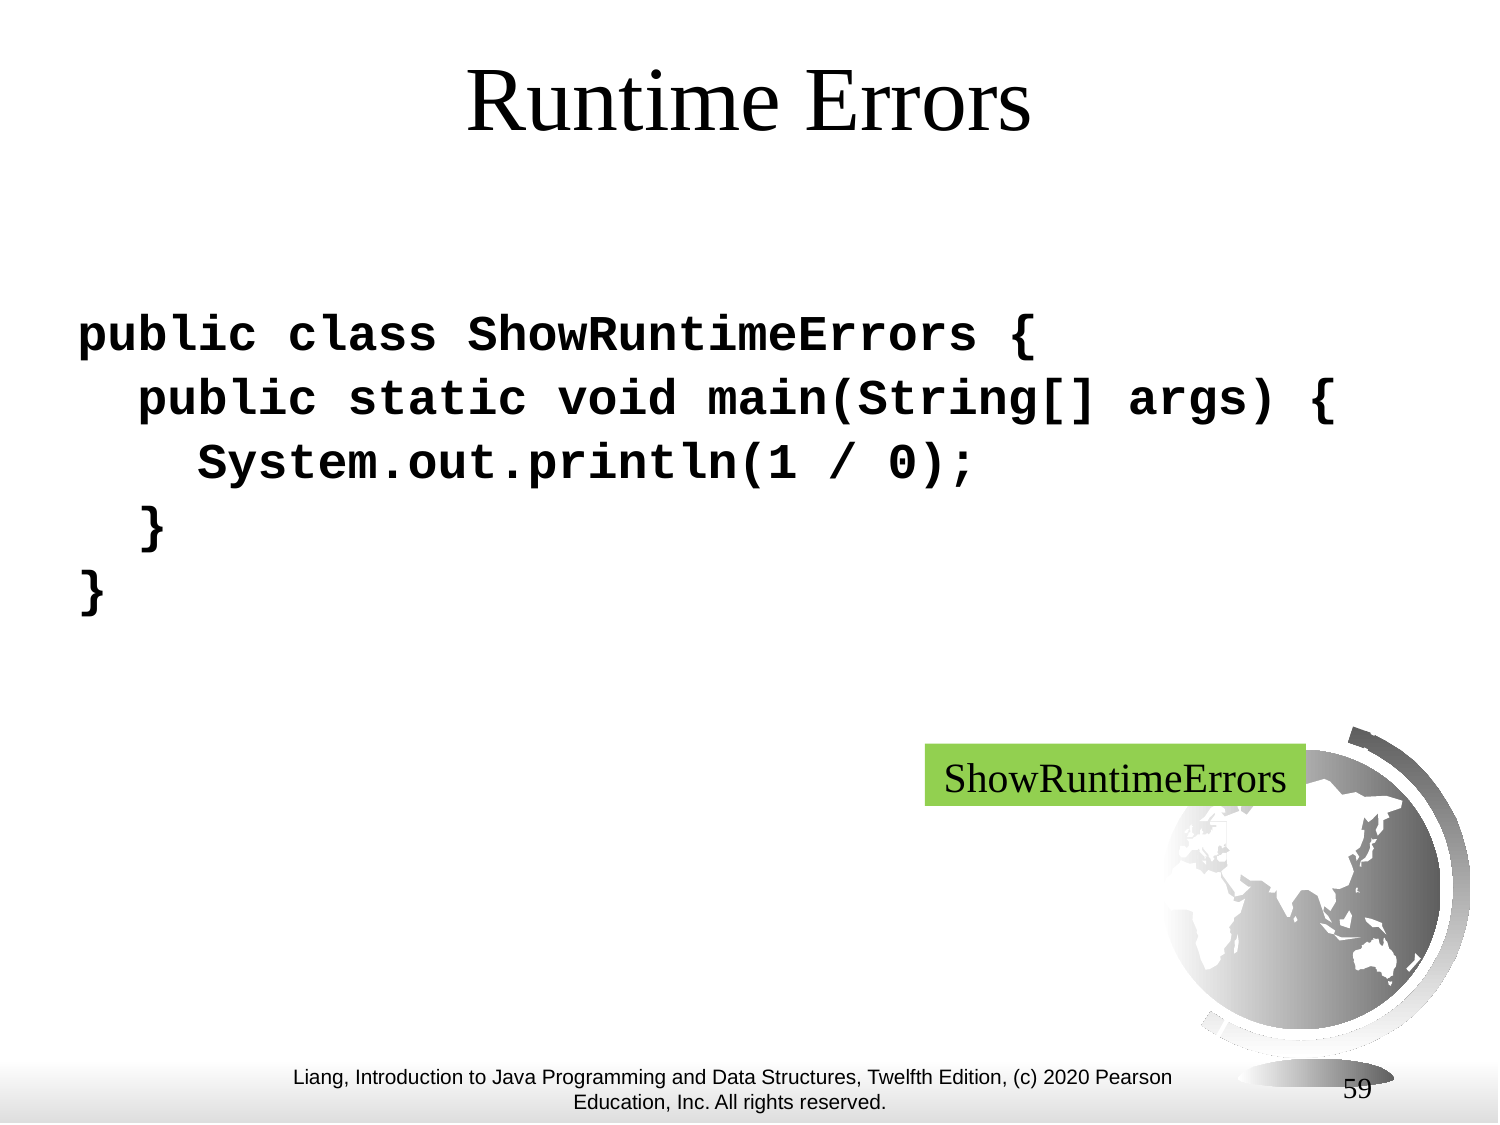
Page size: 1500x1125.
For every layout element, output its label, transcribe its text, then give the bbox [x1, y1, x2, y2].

slide_number 59 [1074, 1049, 1388, 1125]
list public class ShowRuntimeErrors { public static void main(String[] args) { System.out.println(1 / 0); } } [62, 299, 1425, 650]
title Runtime Errors [112, 37, 1388, 150]
text_box ShowRuntimeErrors [924, 743, 1306, 806]
